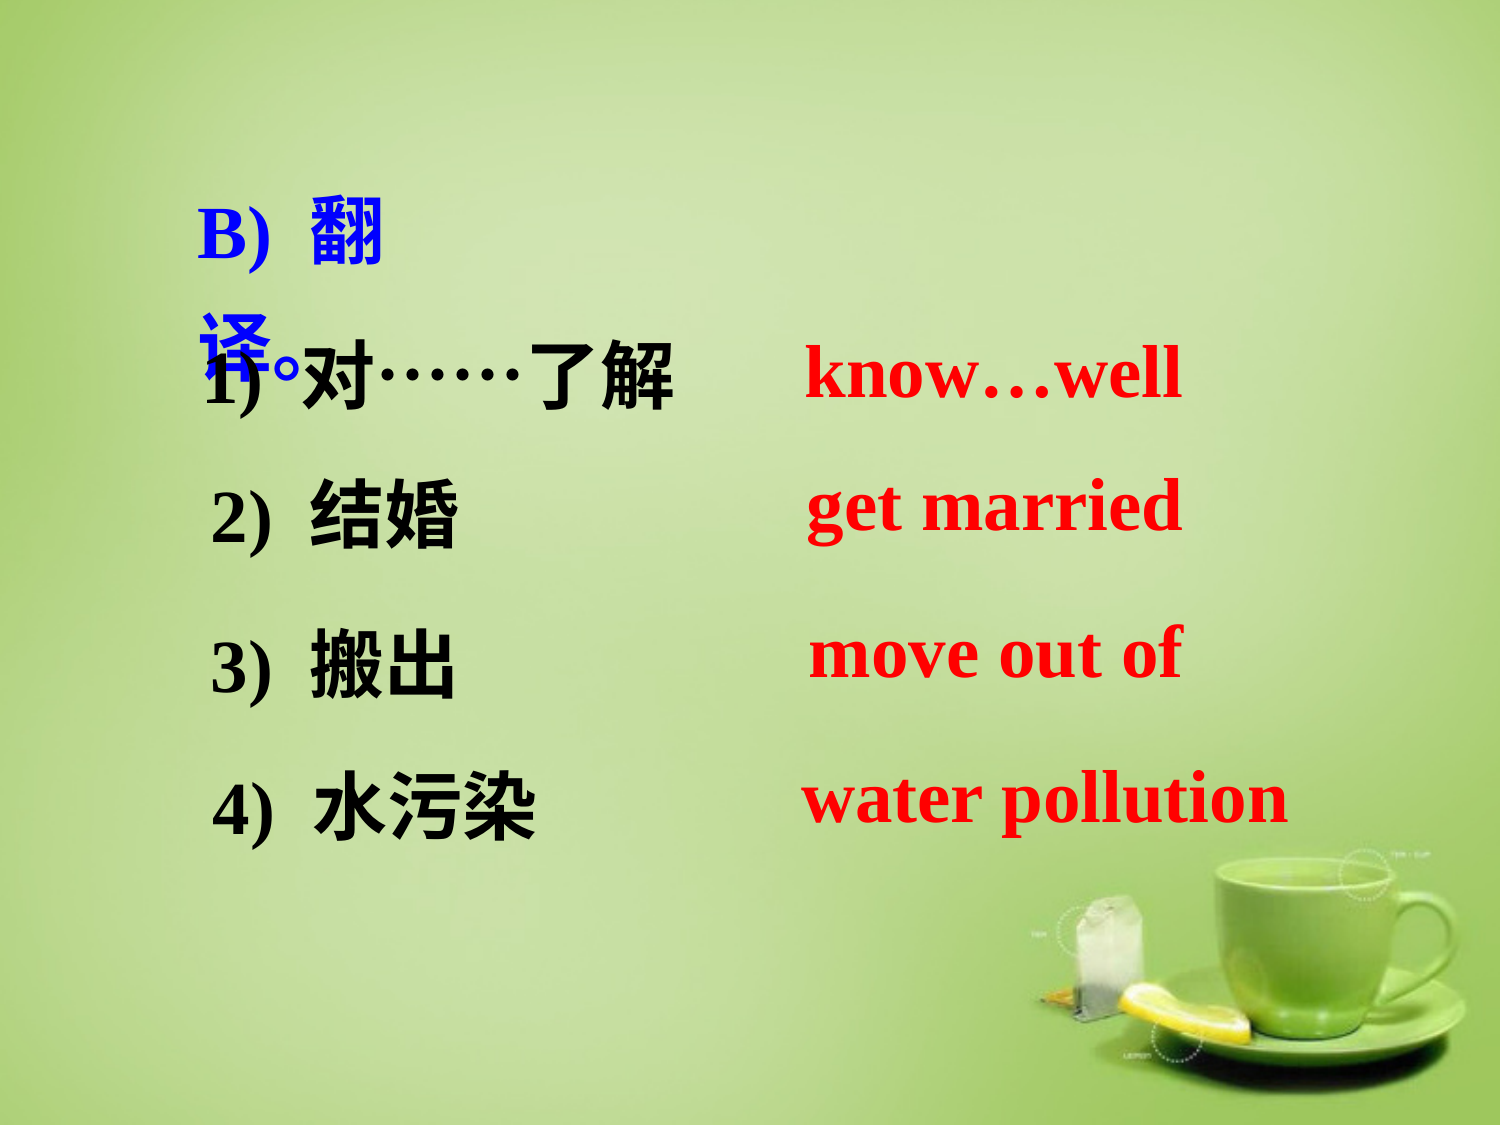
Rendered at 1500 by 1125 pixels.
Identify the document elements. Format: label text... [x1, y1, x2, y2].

text_box 1) 对……了解 [186, 293, 691, 426]
text_box know…well [789, 288, 1199, 421]
text_box get married [791, 420, 1199, 553]
text_box water pollution [786, 713, 1305, 846]
text_box 3) 搬出 [196, 583, 475, 716]
text_box 2) 结婚 [196, 433, 475, 566]
text_box B) 翻译。 [183, 148, 538, 398]
text_box 4) 水污染 [198, 725, 552, 858]
picture [0, 0, 1500, 1125]
text_box move out of [793, 568, 1199, 700]
